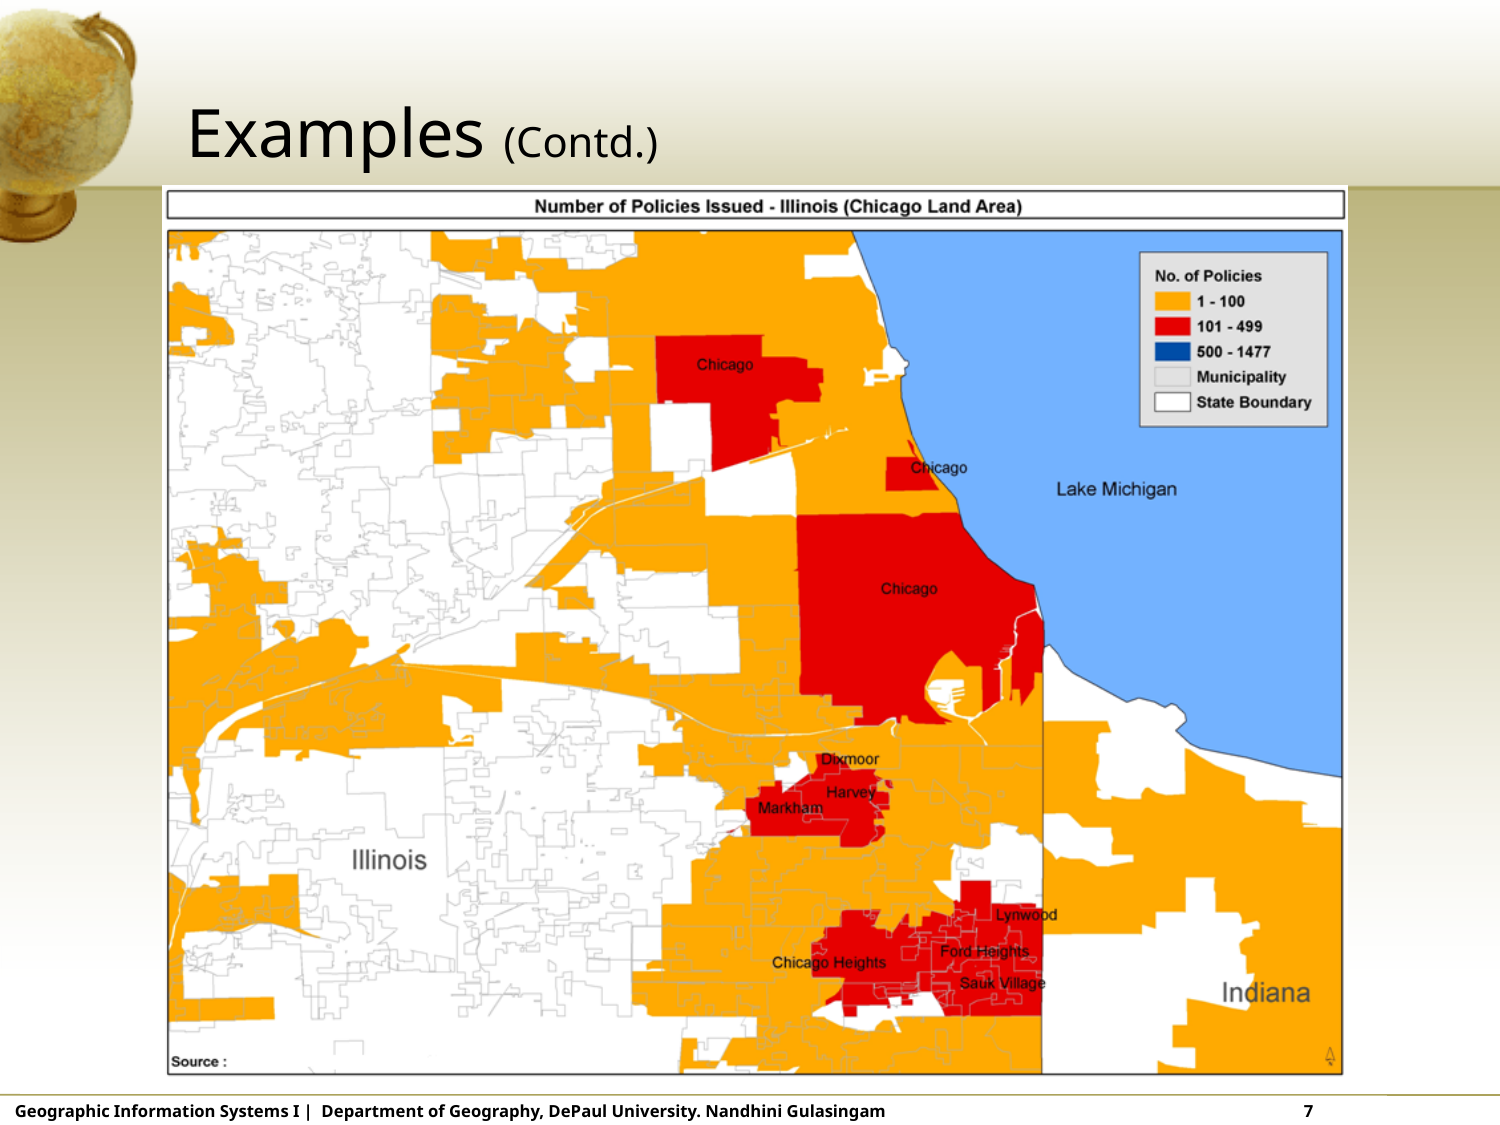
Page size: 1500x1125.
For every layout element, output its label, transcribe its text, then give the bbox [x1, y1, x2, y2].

footer Geographic Information Systems I | Department of Geography, DePaul University. Nandhini Gulasingam 7 [0, 1101, 1500, 1125]
picture [0, 0, 1500, 1093]
title Examples (Contd.) [170, 36, 1436, 179]
